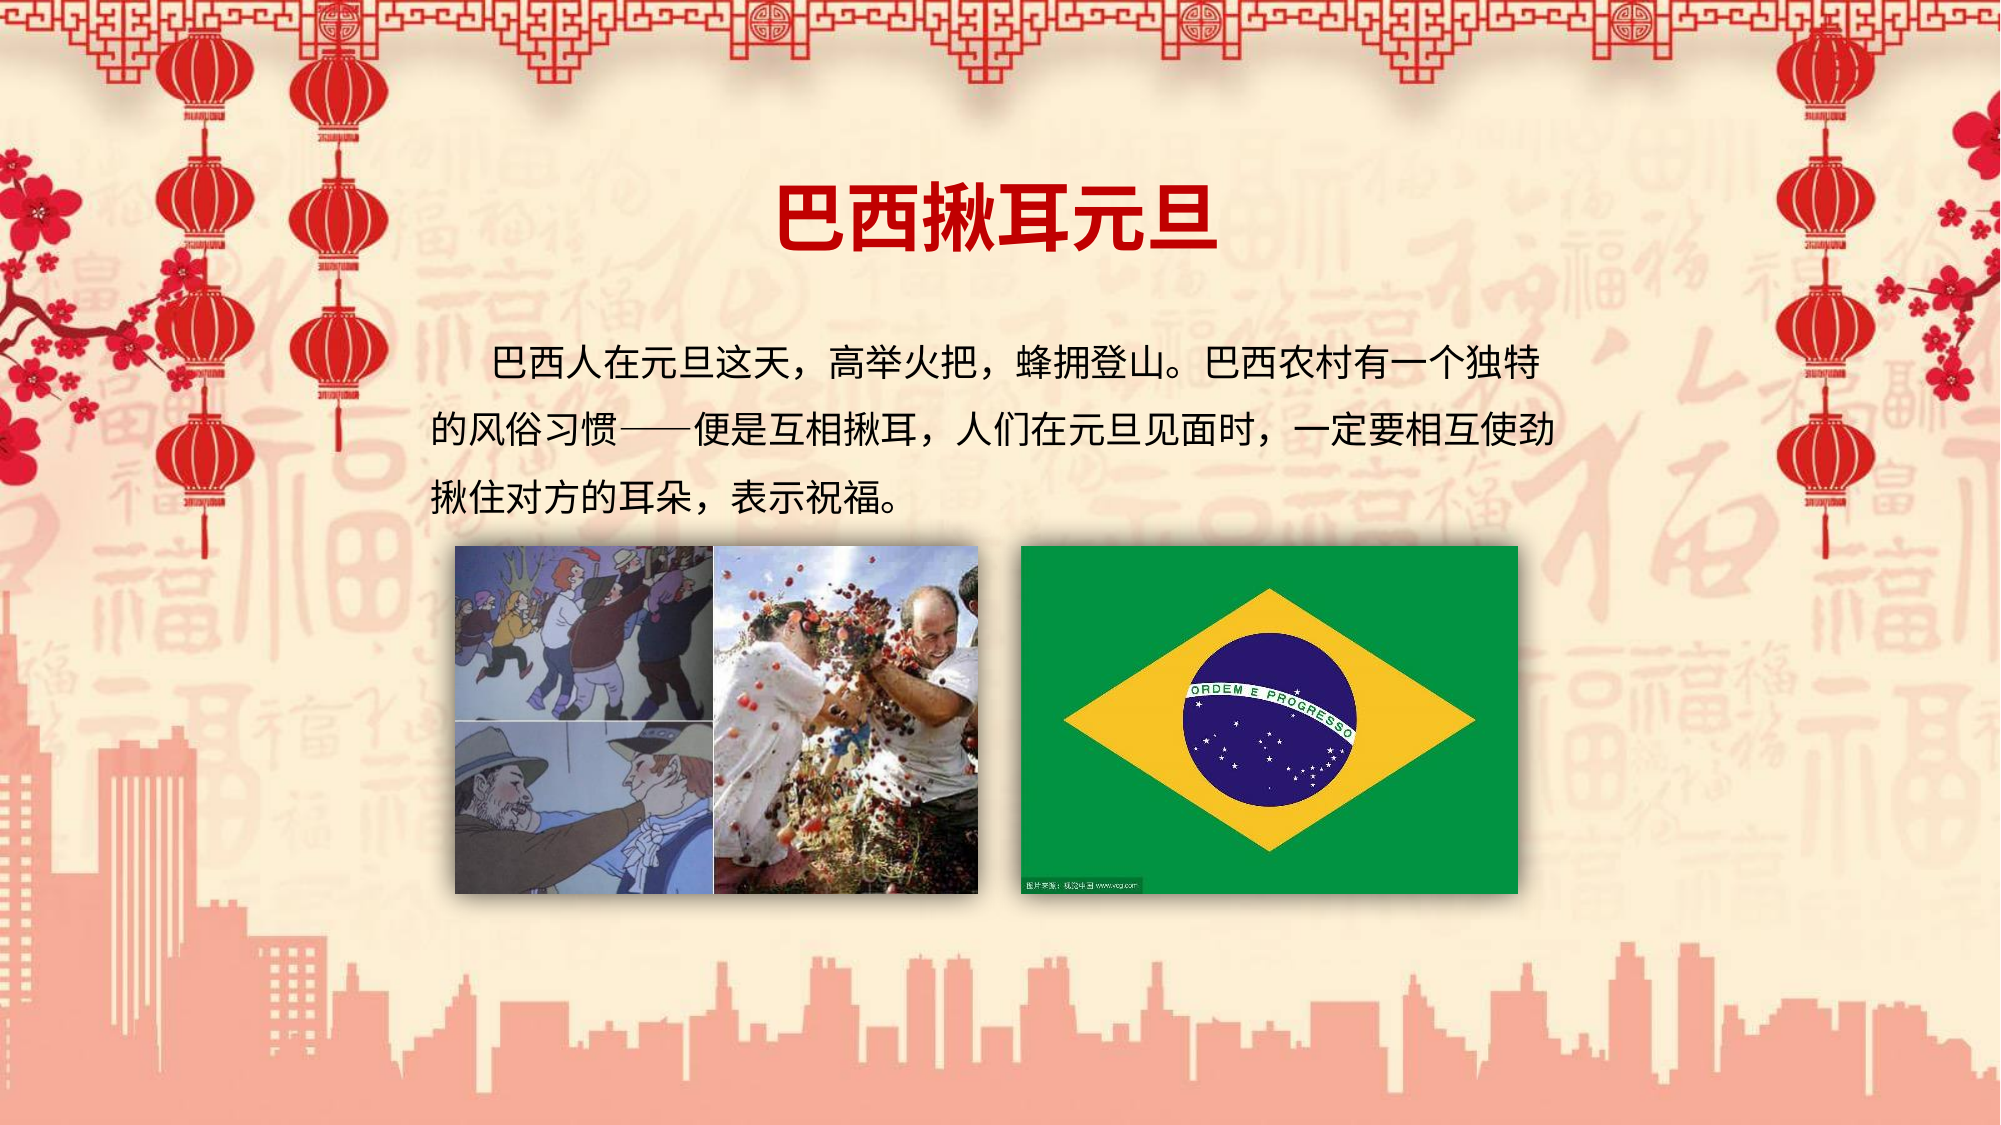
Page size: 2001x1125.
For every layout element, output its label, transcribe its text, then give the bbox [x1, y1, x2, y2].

picture [0, 0, 2001, 1125]
text_box 巴西人在元旦这天，高举火把，蜂拥登山。巴西农村有一个独特的风俗习惯——便是互相揪耳，人们在元旦见面时，一定要相互使劲揪住对方的耳朵，表示祝福。 [416, 308, 1572, 526]
